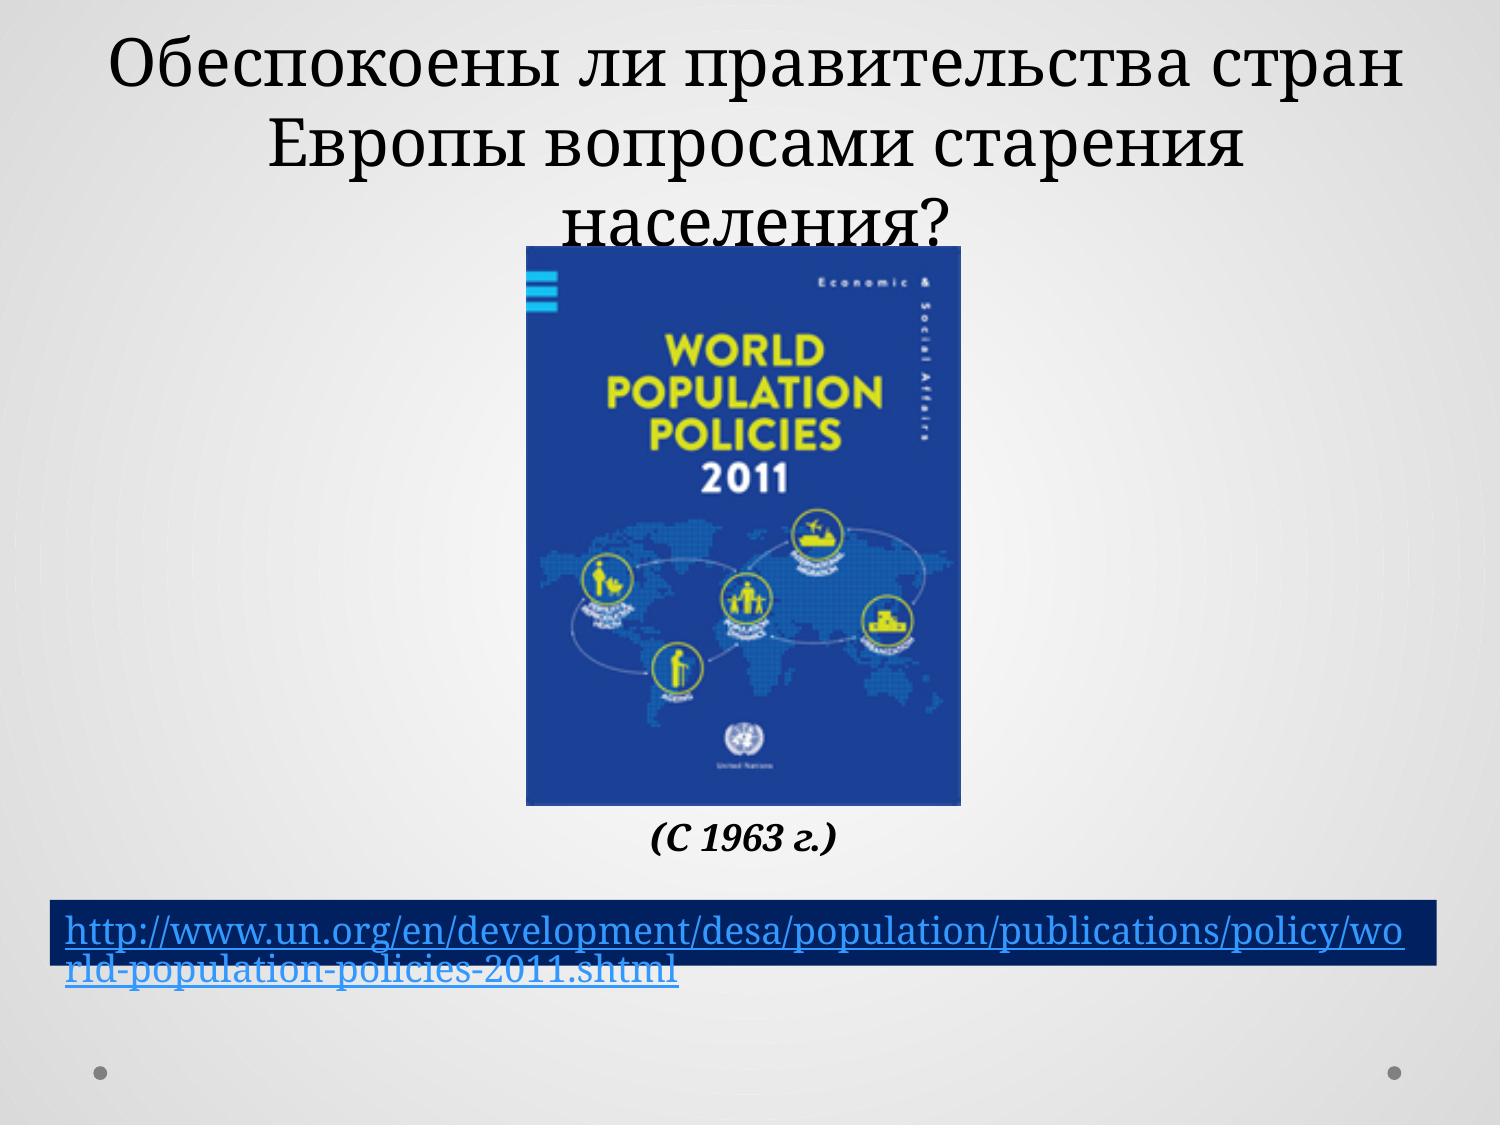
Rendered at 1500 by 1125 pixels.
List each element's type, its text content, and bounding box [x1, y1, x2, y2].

text_box (С 1963 г.) [635, 815, 852, 867]
text_box Обеспокоены ли правительства стран Европы вопросами старения населения? [49, 12, 1463, 268]
text_box http://www.un.org/en/development/desa/population/publications/policy/world-population-policies-2011.shtml [49, 899, 1437, 966]
picture [525, 246, 961, 806]
